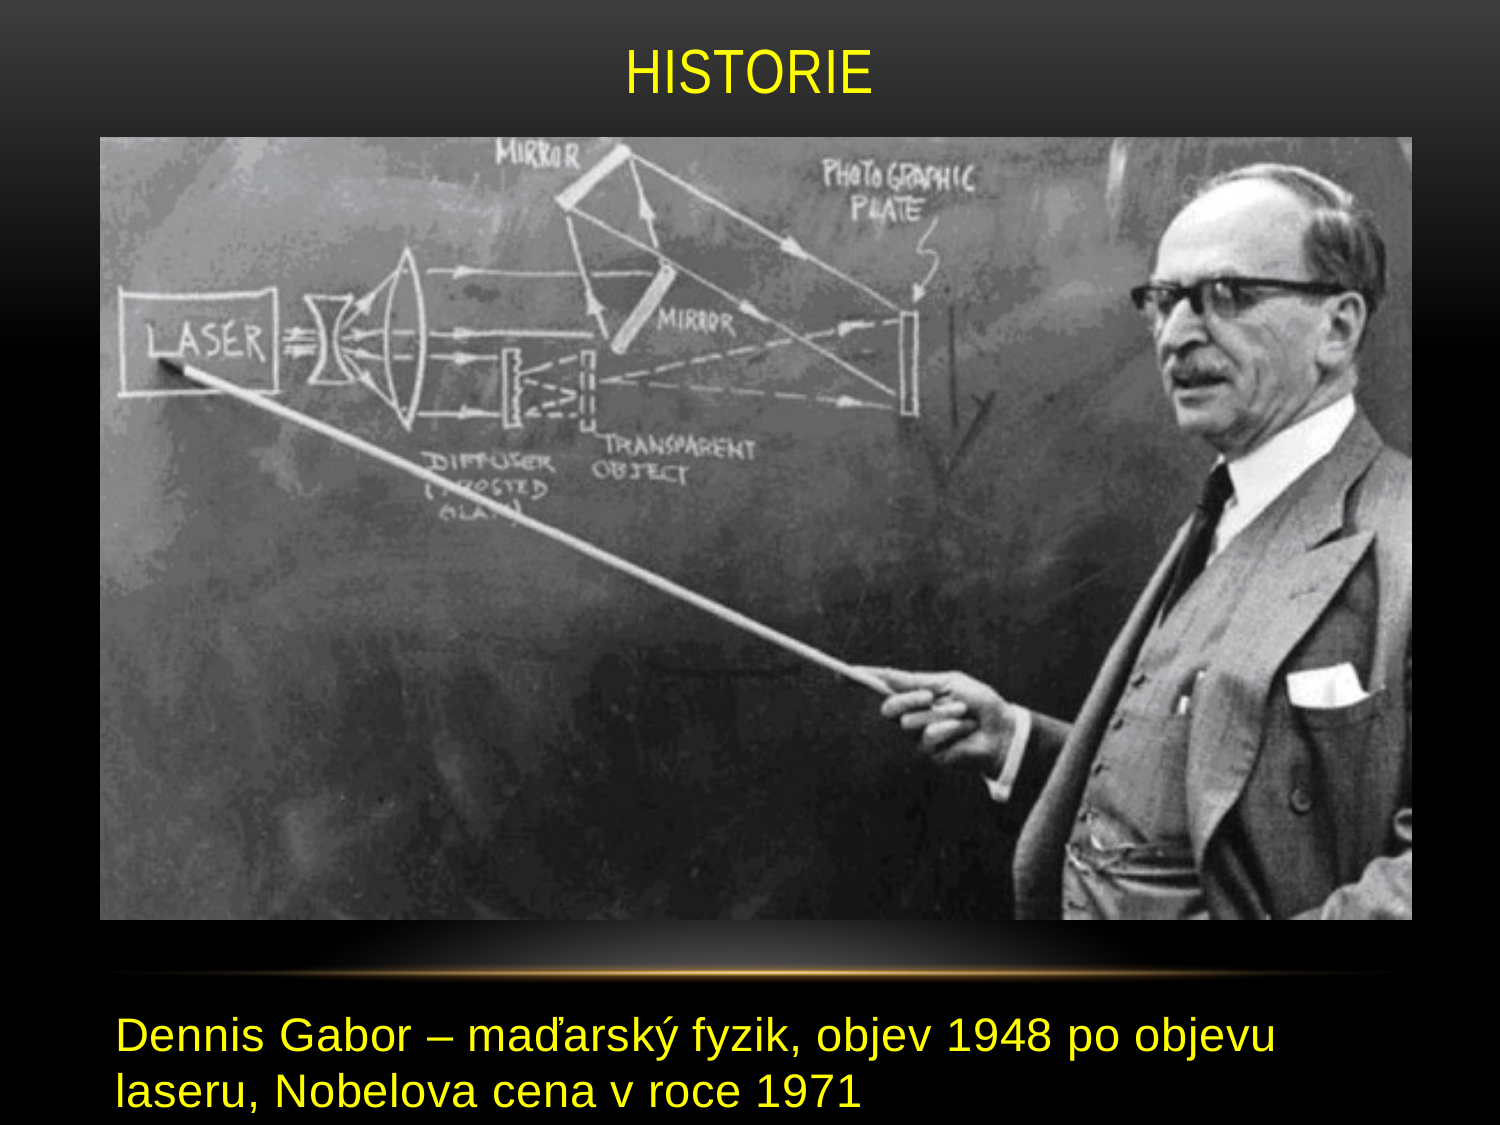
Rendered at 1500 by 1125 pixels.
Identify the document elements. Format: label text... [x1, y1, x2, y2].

picture [0, 114, 1500, 1125]
title HISTORIE [0, 0, 1500, 114]
list Dennis Gabor – maďarský fyzik, objev 1948 po objevu laseru, Nobelova cena v roce 1971 [100, 929, 1412, 1125]
